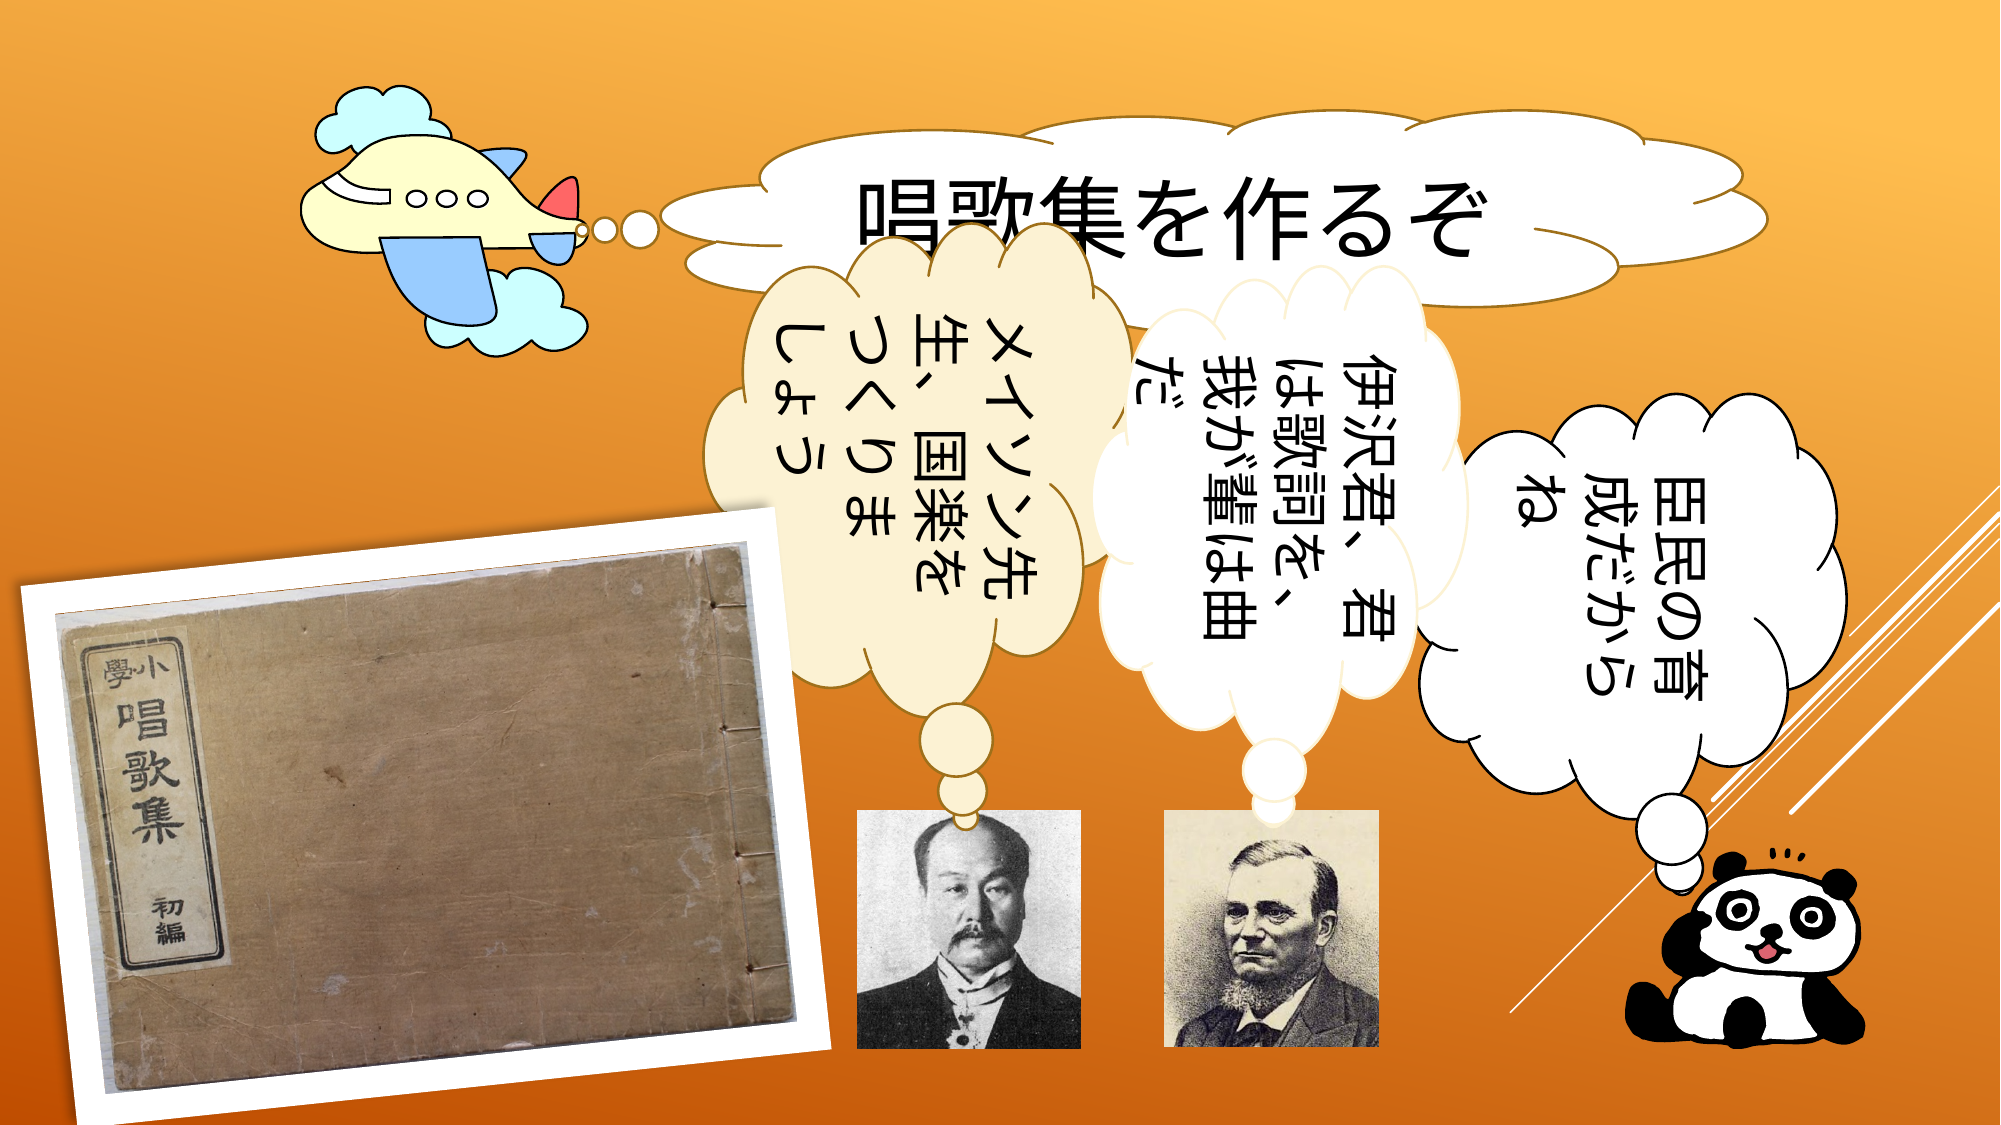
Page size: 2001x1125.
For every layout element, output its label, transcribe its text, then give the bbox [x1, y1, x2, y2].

text_box 伊沢君、君は歌詞を、我が輩は曲だ [1090, 264, 1470, 810]
picture [1164, 810, 1379, 1047]
picture [299, 84, 590, 360]
picture [1624, 847, 1867, 1050]
text_box メイソン先生、国楽をつくりましょう [702, 222, 1134, 810]
picture [56, 542, 797, 1094]
text_box 唱歌集を作るぞ [591, 216, 619, 244]
picture [857, 810, 1082, 1050]
text_box 唱歌集を作るぞ [659, 109, 1769, 331]
text_box 唱歌集を作るぞ [620, 209, 661, 250]
text_box 臣民の育成だからね [1418, 392, 1848, 847]
